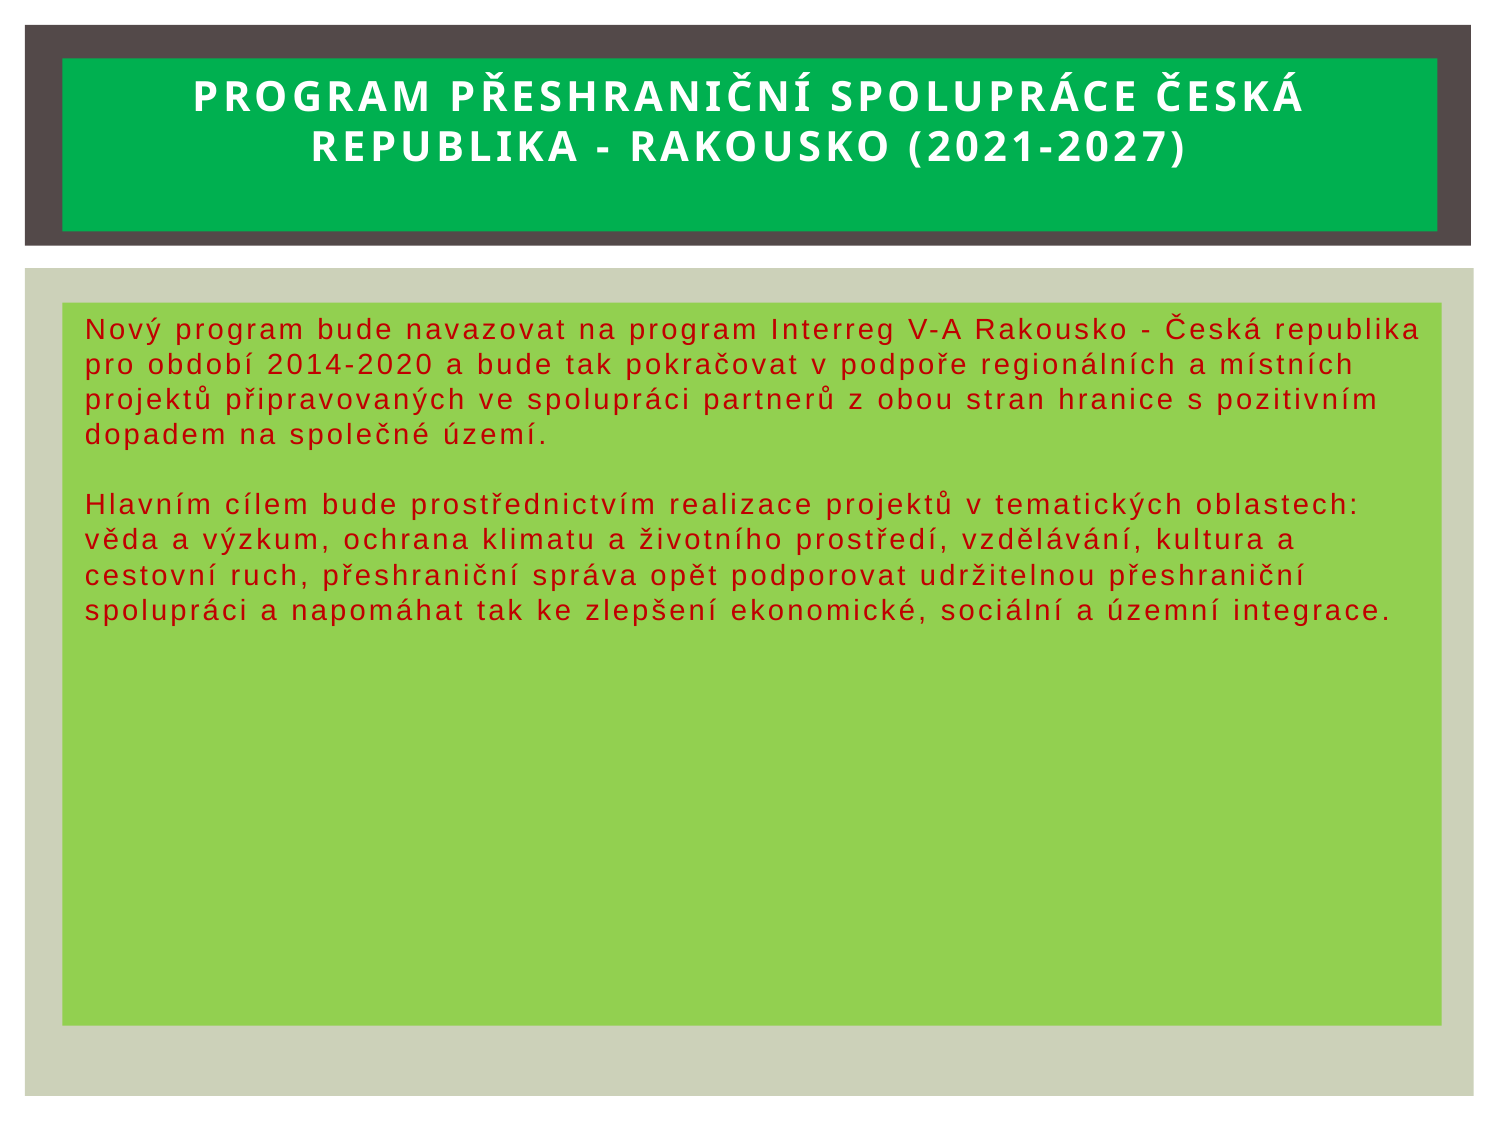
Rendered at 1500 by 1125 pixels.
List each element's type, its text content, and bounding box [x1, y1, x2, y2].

title Program přeshraniční spolupráce Česká republika - RAKOUSKO (2021-2027) [62, 58, 1438, 232]
list Nový program bude navazovat na program Interreg V-A Rakousko - Česká republika pro období 2014-2020 a bude tak pokračovat v podpoře regionálních a místních projektů připravovaných ve spolupráci partnerů z obou stran hranice s pozitivním dopadem na společné území. Hlavním cílem bude prostřednictvím realizace projektů v tematických oblastech: věda a výzkum, ochrana klimatu a životního prostředí, vzdělávání, kultura a cestovní ruch, přeshraniční správa opět podporovat udržitelnou přeshraniční spolupráci a napomáhat tak ke zlepšení ekonomické, sociální a územní integrace. [62, 302, 1442, 1026]
